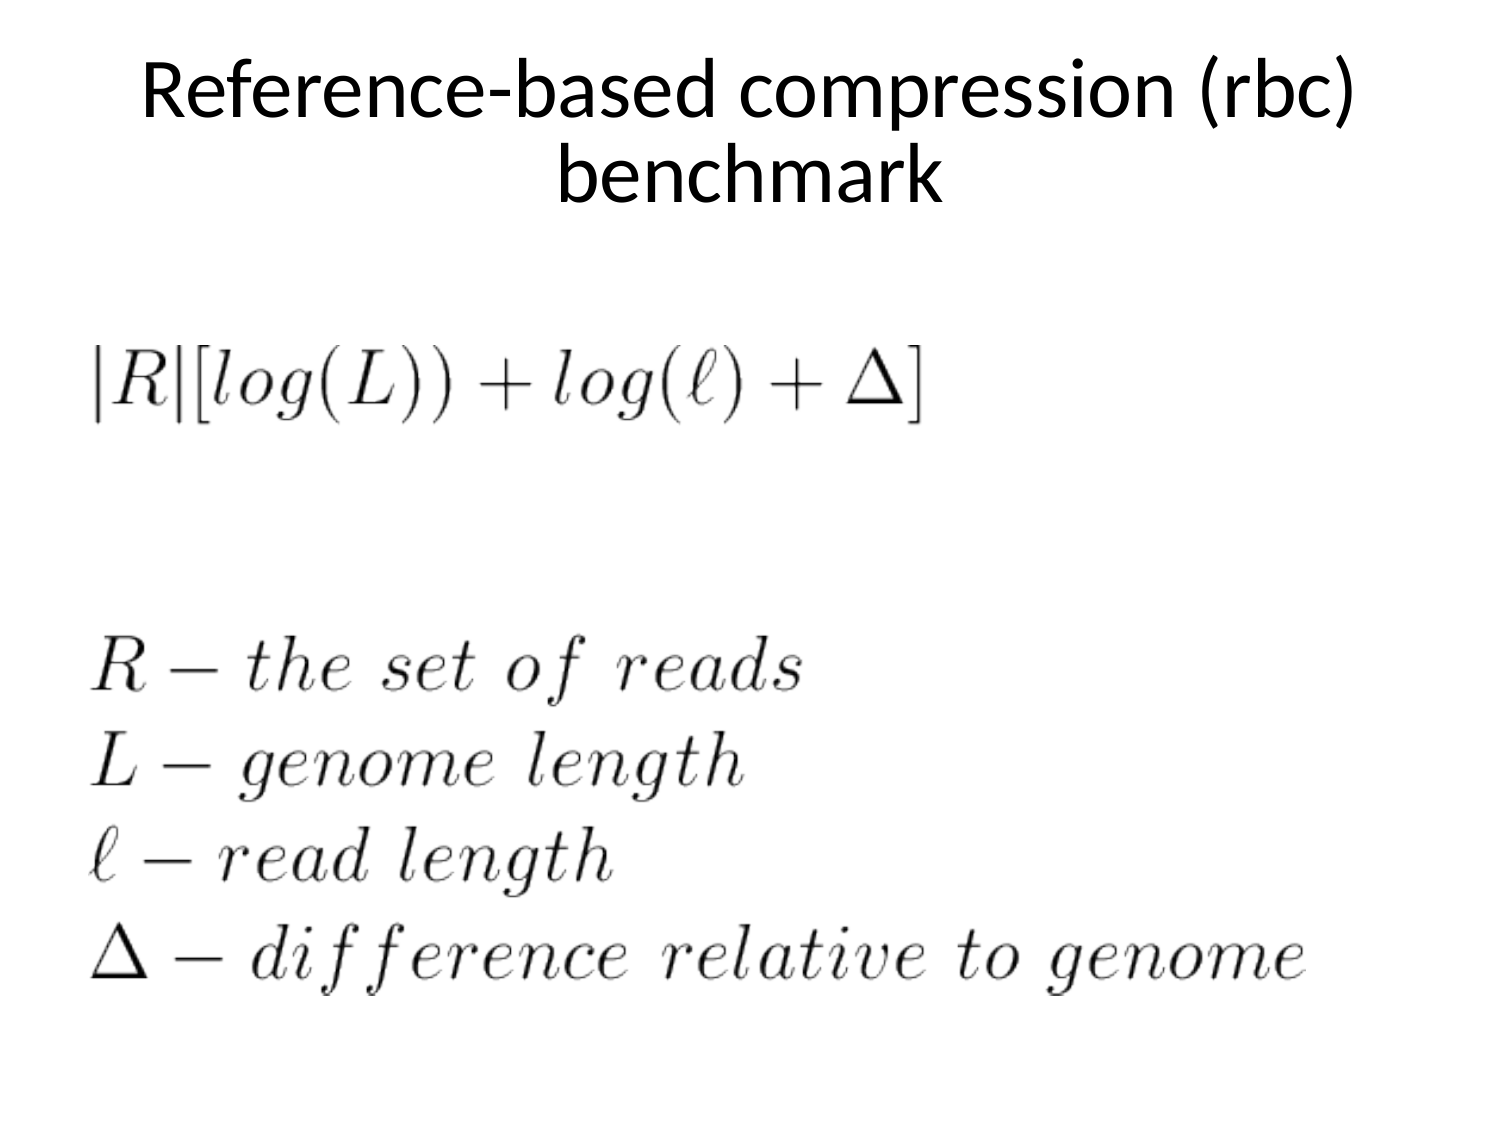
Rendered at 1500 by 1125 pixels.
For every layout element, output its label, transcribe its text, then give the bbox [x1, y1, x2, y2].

picture [88, 344, 1306, 996]
title Reference-based compression (rbc) benchmark [75, 45, 1425, 233]
